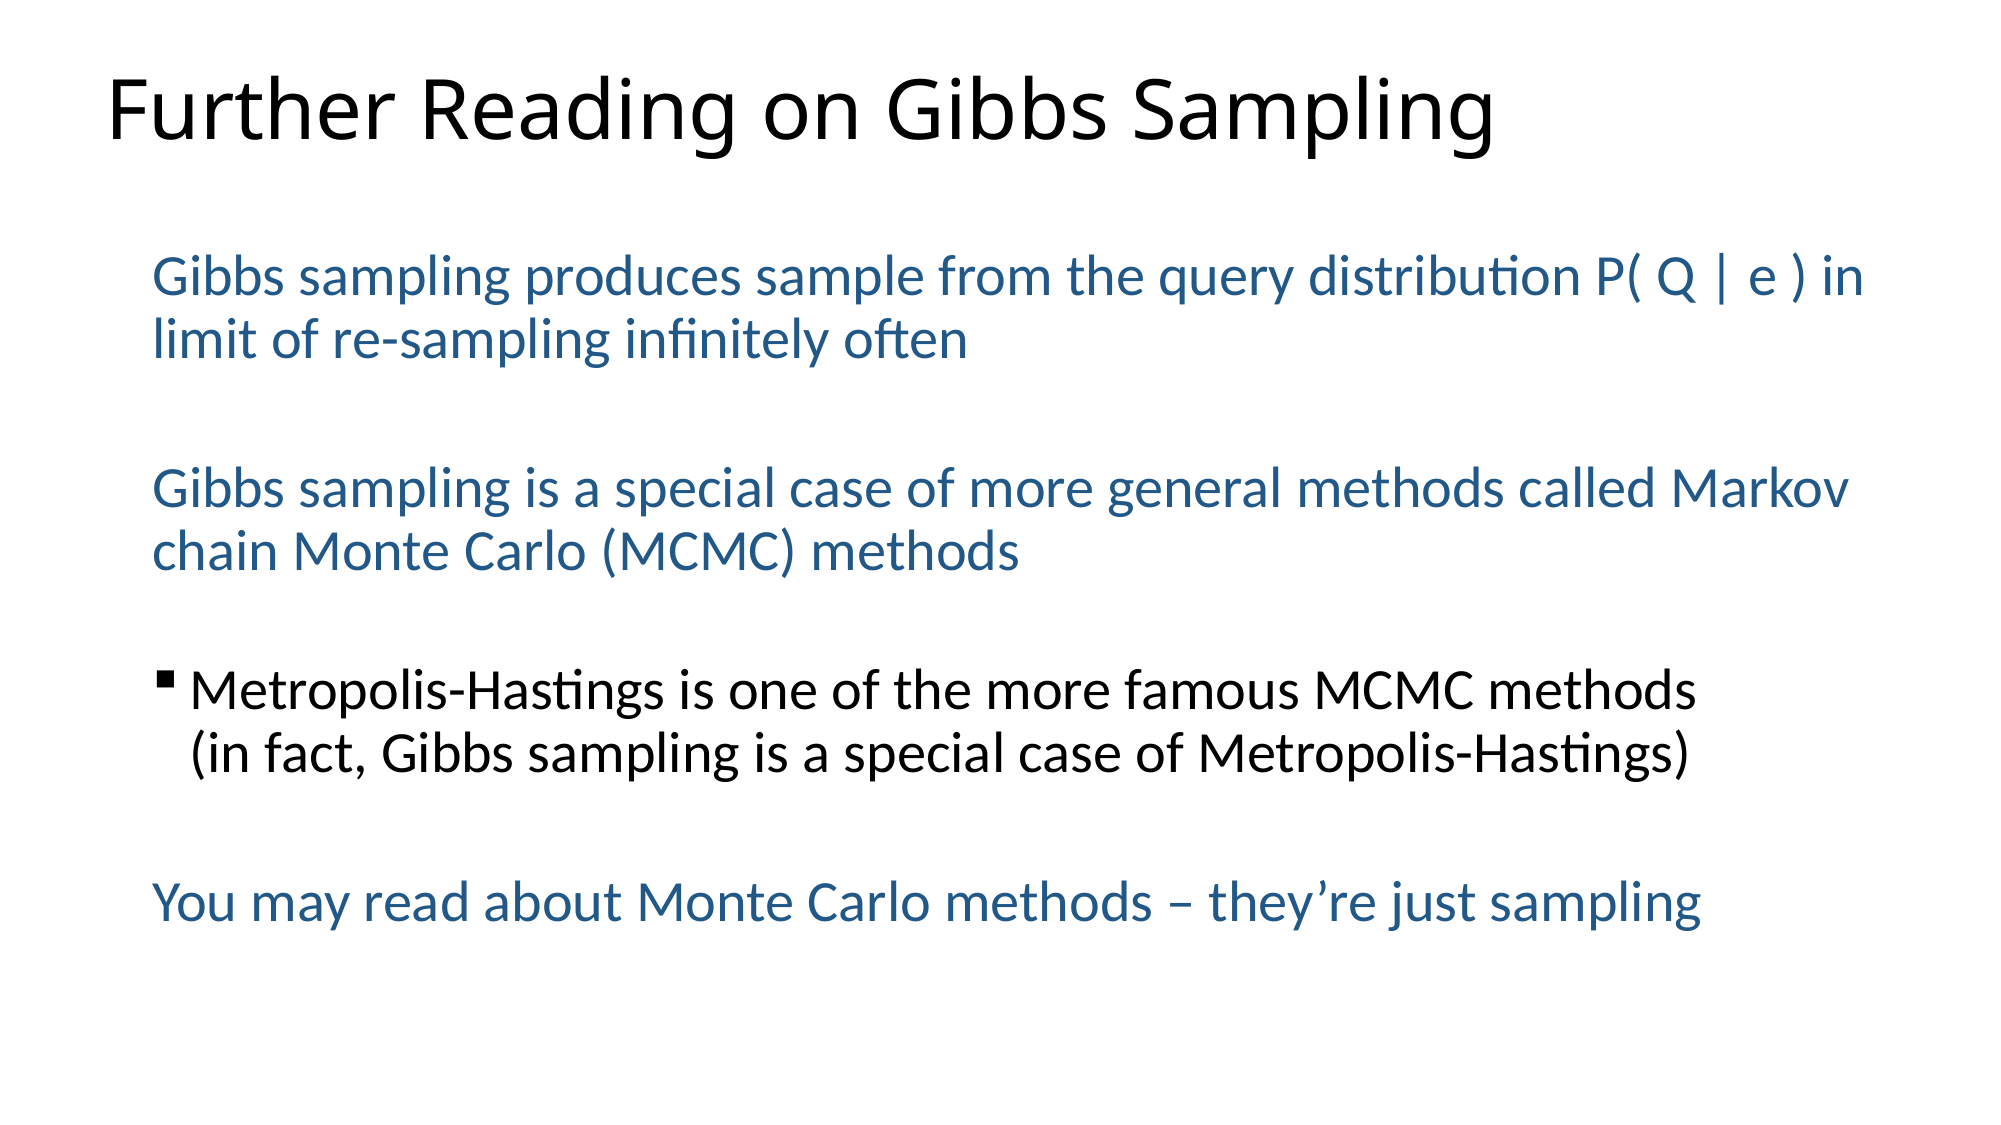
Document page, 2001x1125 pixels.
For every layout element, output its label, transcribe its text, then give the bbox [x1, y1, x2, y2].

title Further Reading on Gibbs Sampling [90, 60, 1816, 164]
list Gibbs sampling produces sample from the query distribution P( Q | e ) in limit of re-sampling infinitely often Gibbs sampling is a special case of more general methods called Markov chain Monte Carlo (MCMC) methods Metropolis-Hastings is one of the more famous MCMC methods (in fact, Gibbs sampling is a special case of Metropolis-Hastings) You may read about Monte Carlo methods – they’re just sampling [137, 237, 1900, 1014]
